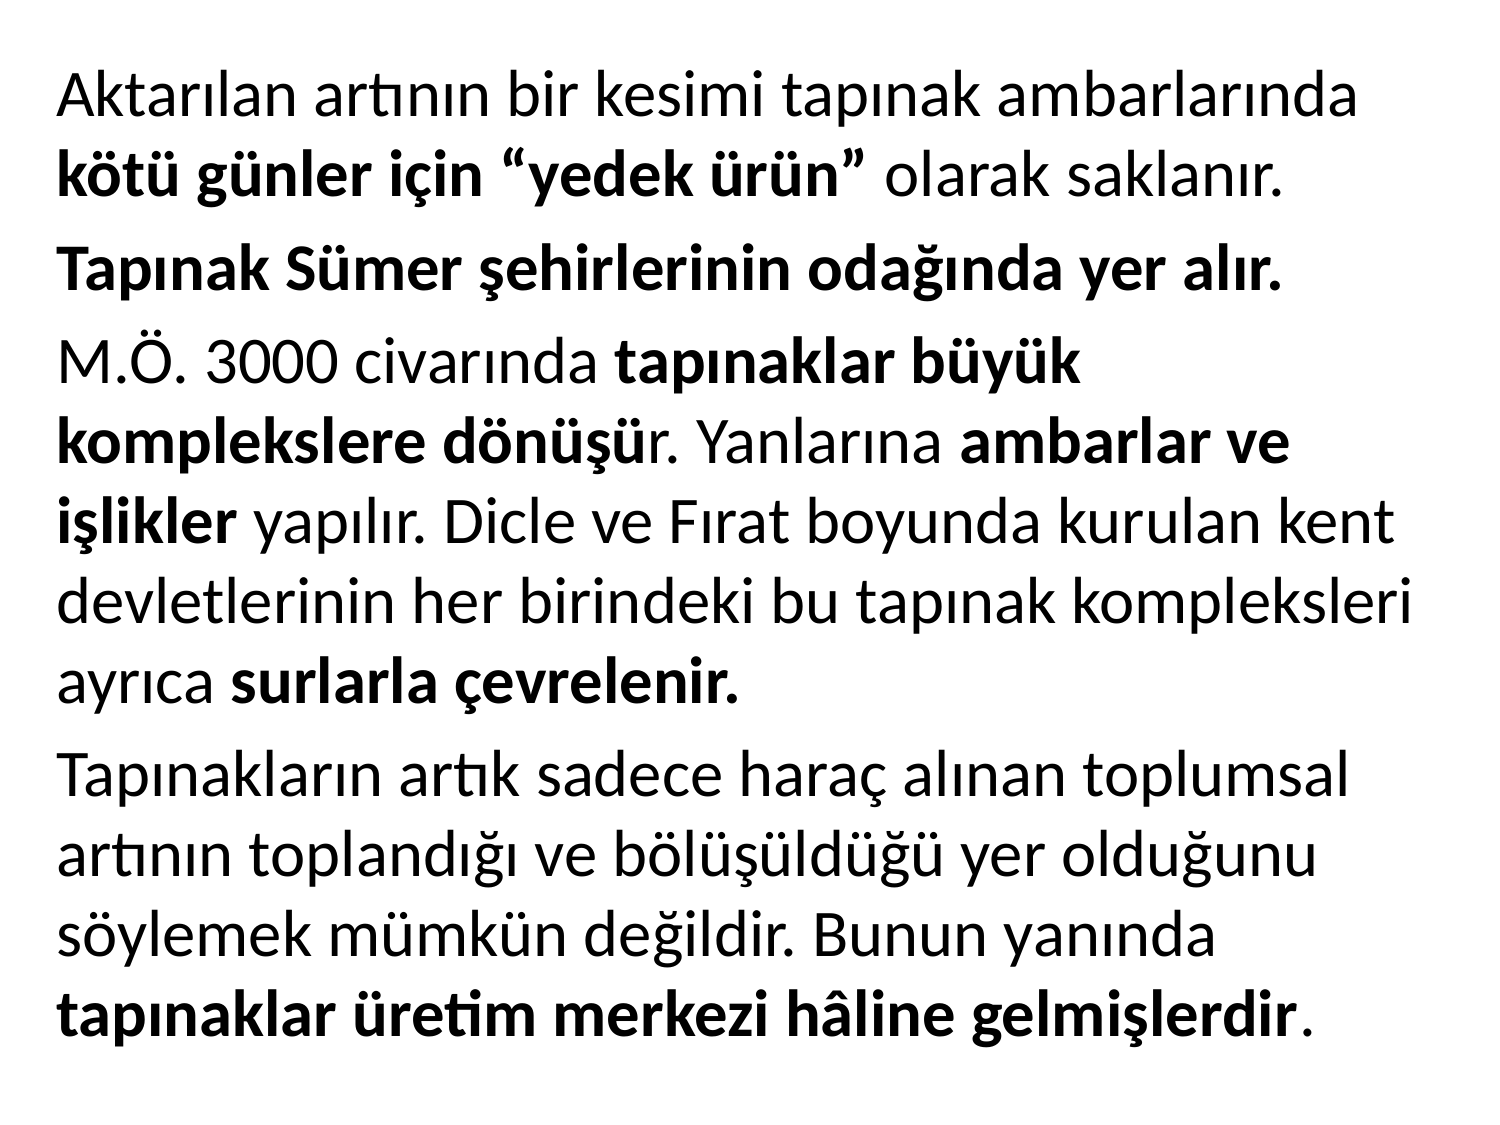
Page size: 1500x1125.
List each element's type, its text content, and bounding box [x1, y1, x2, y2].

list Aktarılan artının bir kesimi tapınak ambarlarında kötü günler için “yedek ürün” olarak saklanır. Tapınak Sümer şehirlerinin odağında yer alır. M.Ö. 3000 civarında tapınaklar büyük komplekslere dönüşür. Yanlarına ambarlar ve işlikler yapılır. Dicle ve Fırat boyunda kurulan kent devletlerinin her birindeki bu tapınak kompleksleri ayrıca surlarla çevrelenir. Tapınakların artık sadece haraç alınan toplumsal artının toplandığı ve bölüşüldüğü yer olduğunu söylemek mümkün değildir. Bunun yanında tapınaklar üretim merkezi hâline gelmişlerdir. [41, 42, 1471, 1094]
